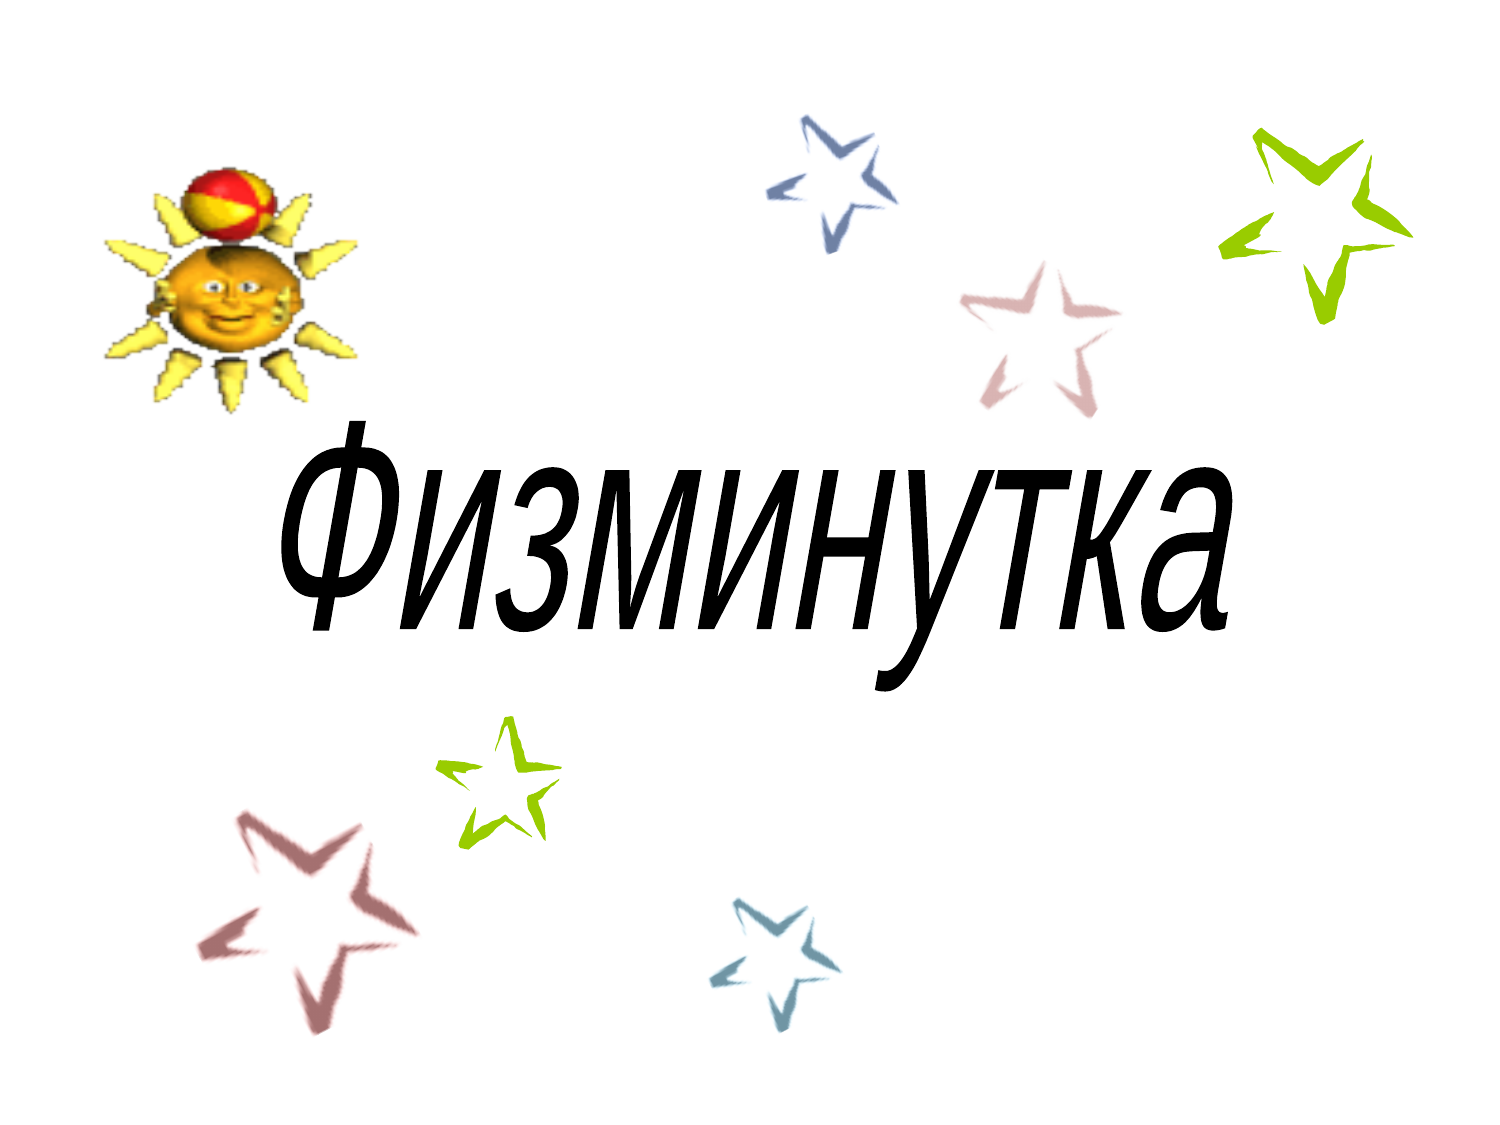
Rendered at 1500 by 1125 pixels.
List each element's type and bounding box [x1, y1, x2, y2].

picture [763, 110, 889, 252]
picture [1212, 117, 1395, 323]
picture [190, 797, 397, 1032]
picture [704, 890, 830, 1032]
picture [41, 54, 420, 433]
picture [432, 713, 558, 854]
picture [953, 256, 1112, 435]
